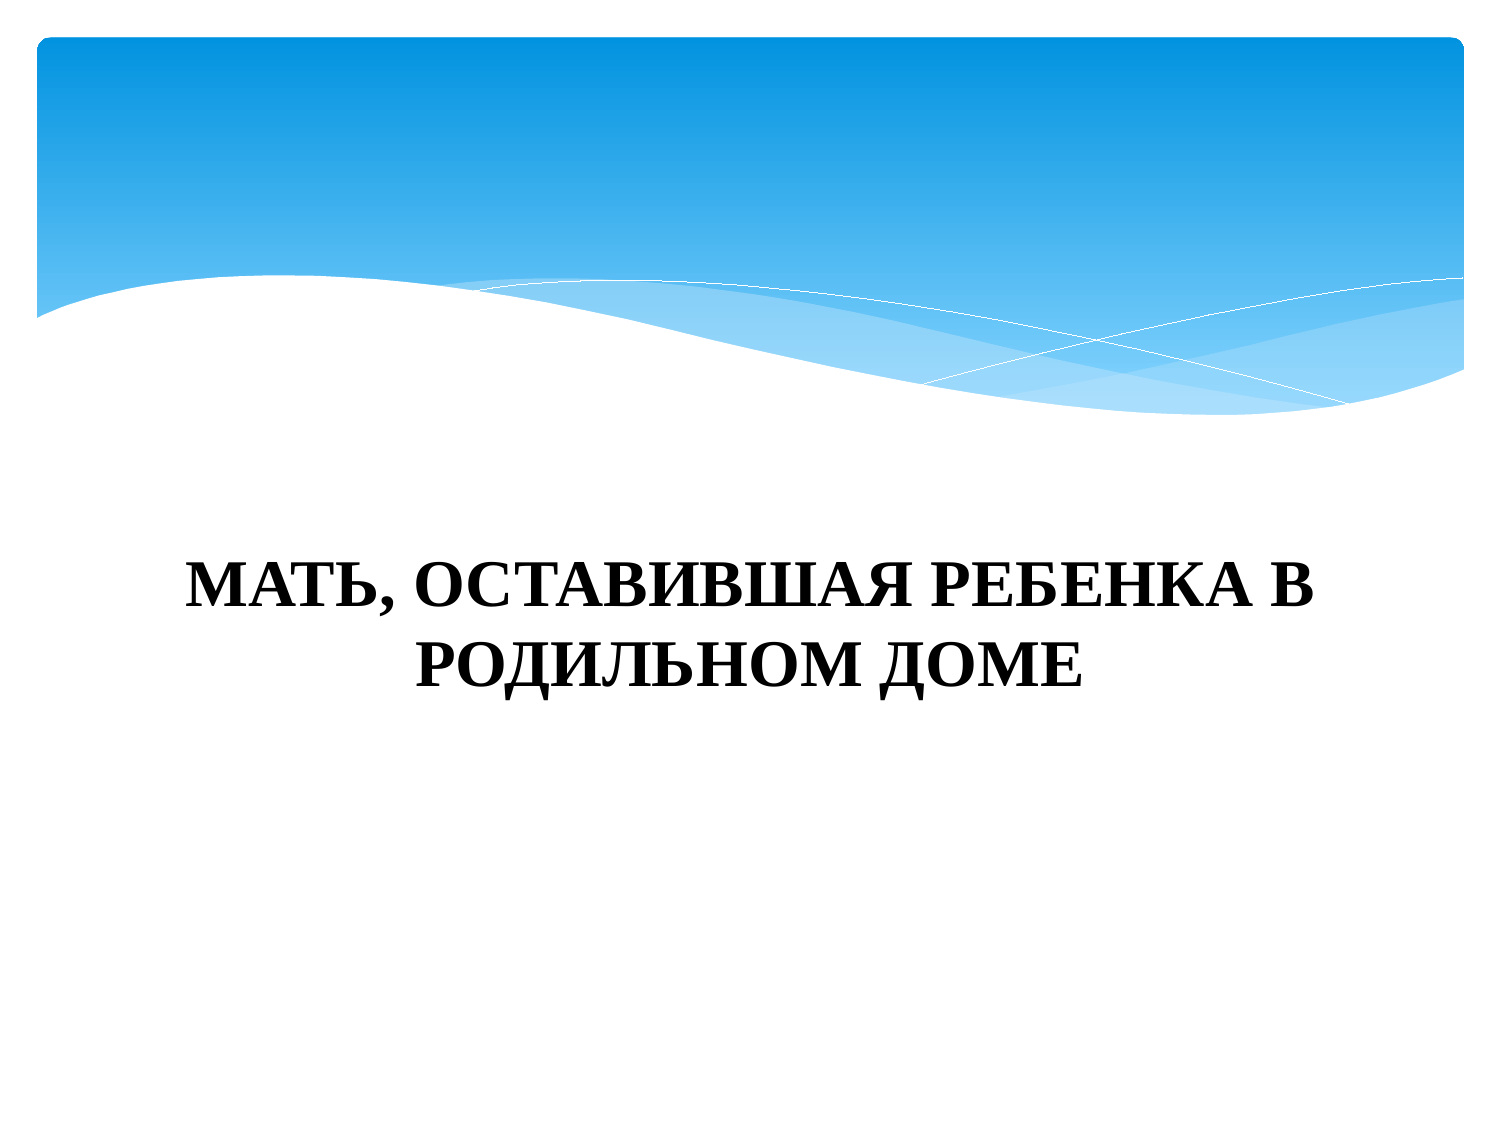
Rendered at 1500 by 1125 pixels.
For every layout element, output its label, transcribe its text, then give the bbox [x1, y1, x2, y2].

list МАТЬ, ОСТАВИВШАЯ РЕБЕНКА В РОДИЛЬНОМ ДОМЕ [143, 438, 1359, 1005]
